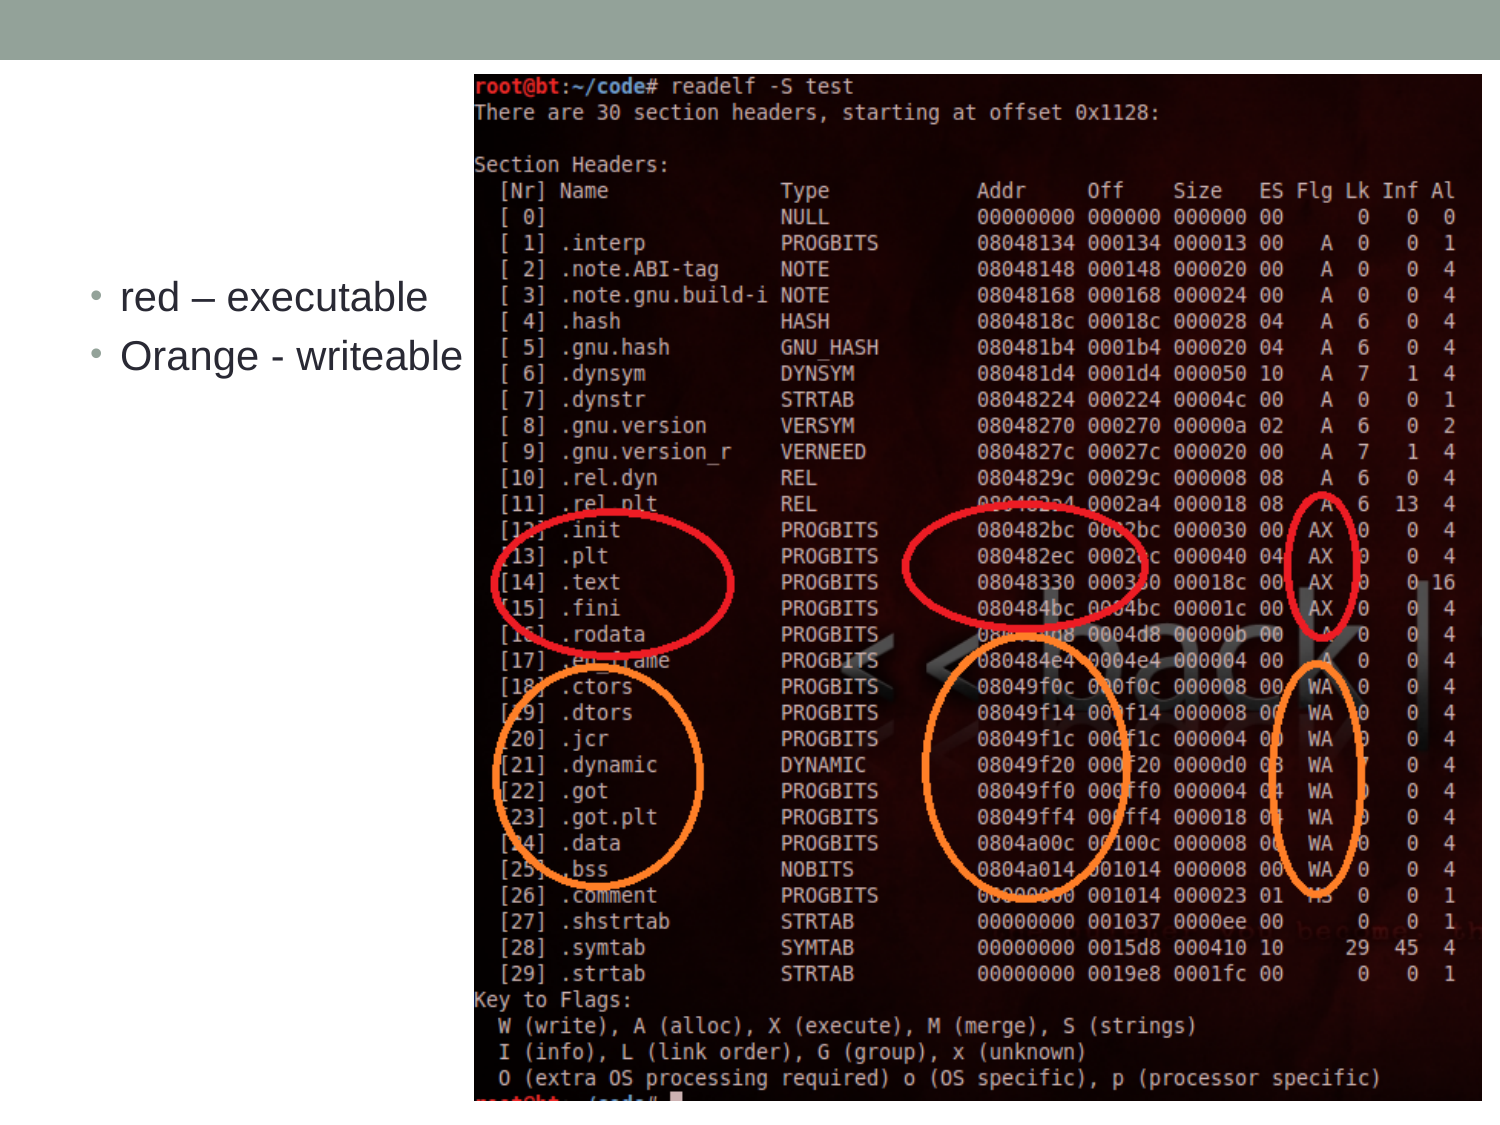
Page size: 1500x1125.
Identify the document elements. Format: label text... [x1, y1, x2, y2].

picture [474, 74, 1483, 1101]
list red – executable Orange - writeable [75, 262, 471, 1063]
